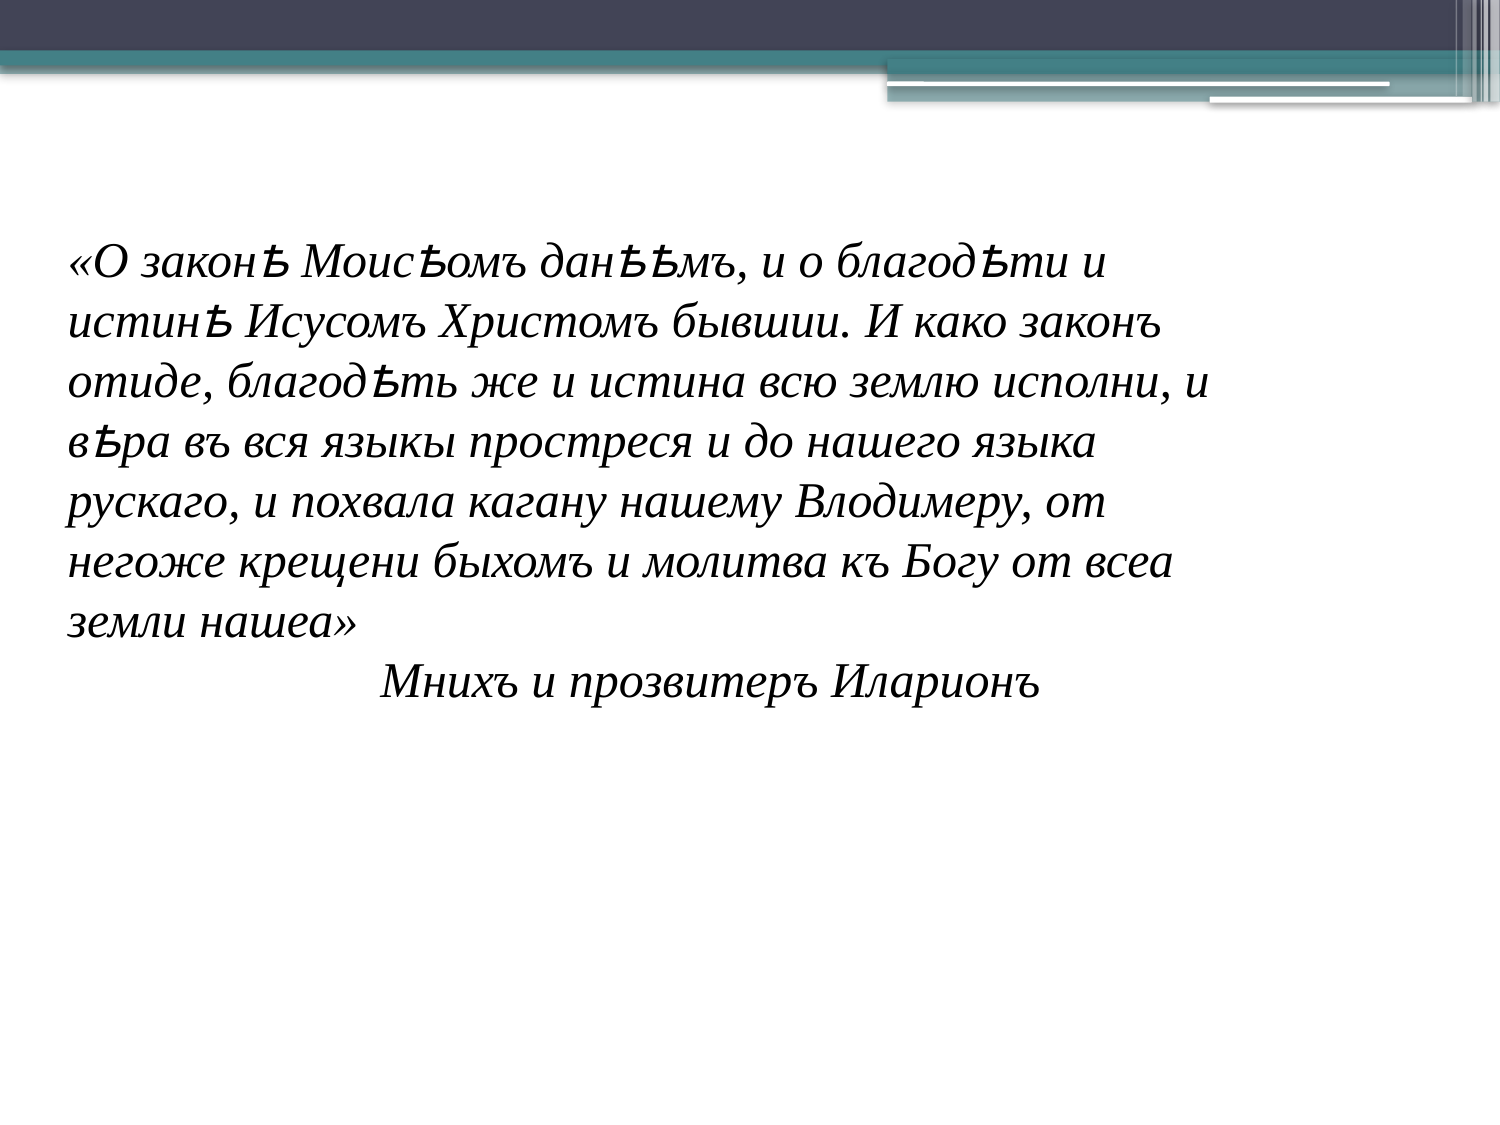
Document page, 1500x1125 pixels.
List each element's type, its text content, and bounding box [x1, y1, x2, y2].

text_box «О законѣ Моисѣомъ данѣѣмъ, и о благодѣти и истинѣ Исусомъ Христомъ бывшии. И како законъ отиде, благодѣть же и истина всю землю исполни, и вѣра въ вся языкы простреся и до нашего языка рускаго, и похвала кагану нашему Влодимеру, от негоже крещени быхомъ и молитва къ Богу от всеа земли нашеа» Мнихъ и прозвитеръ Иларионъ [53, 219, 1258, 715]
